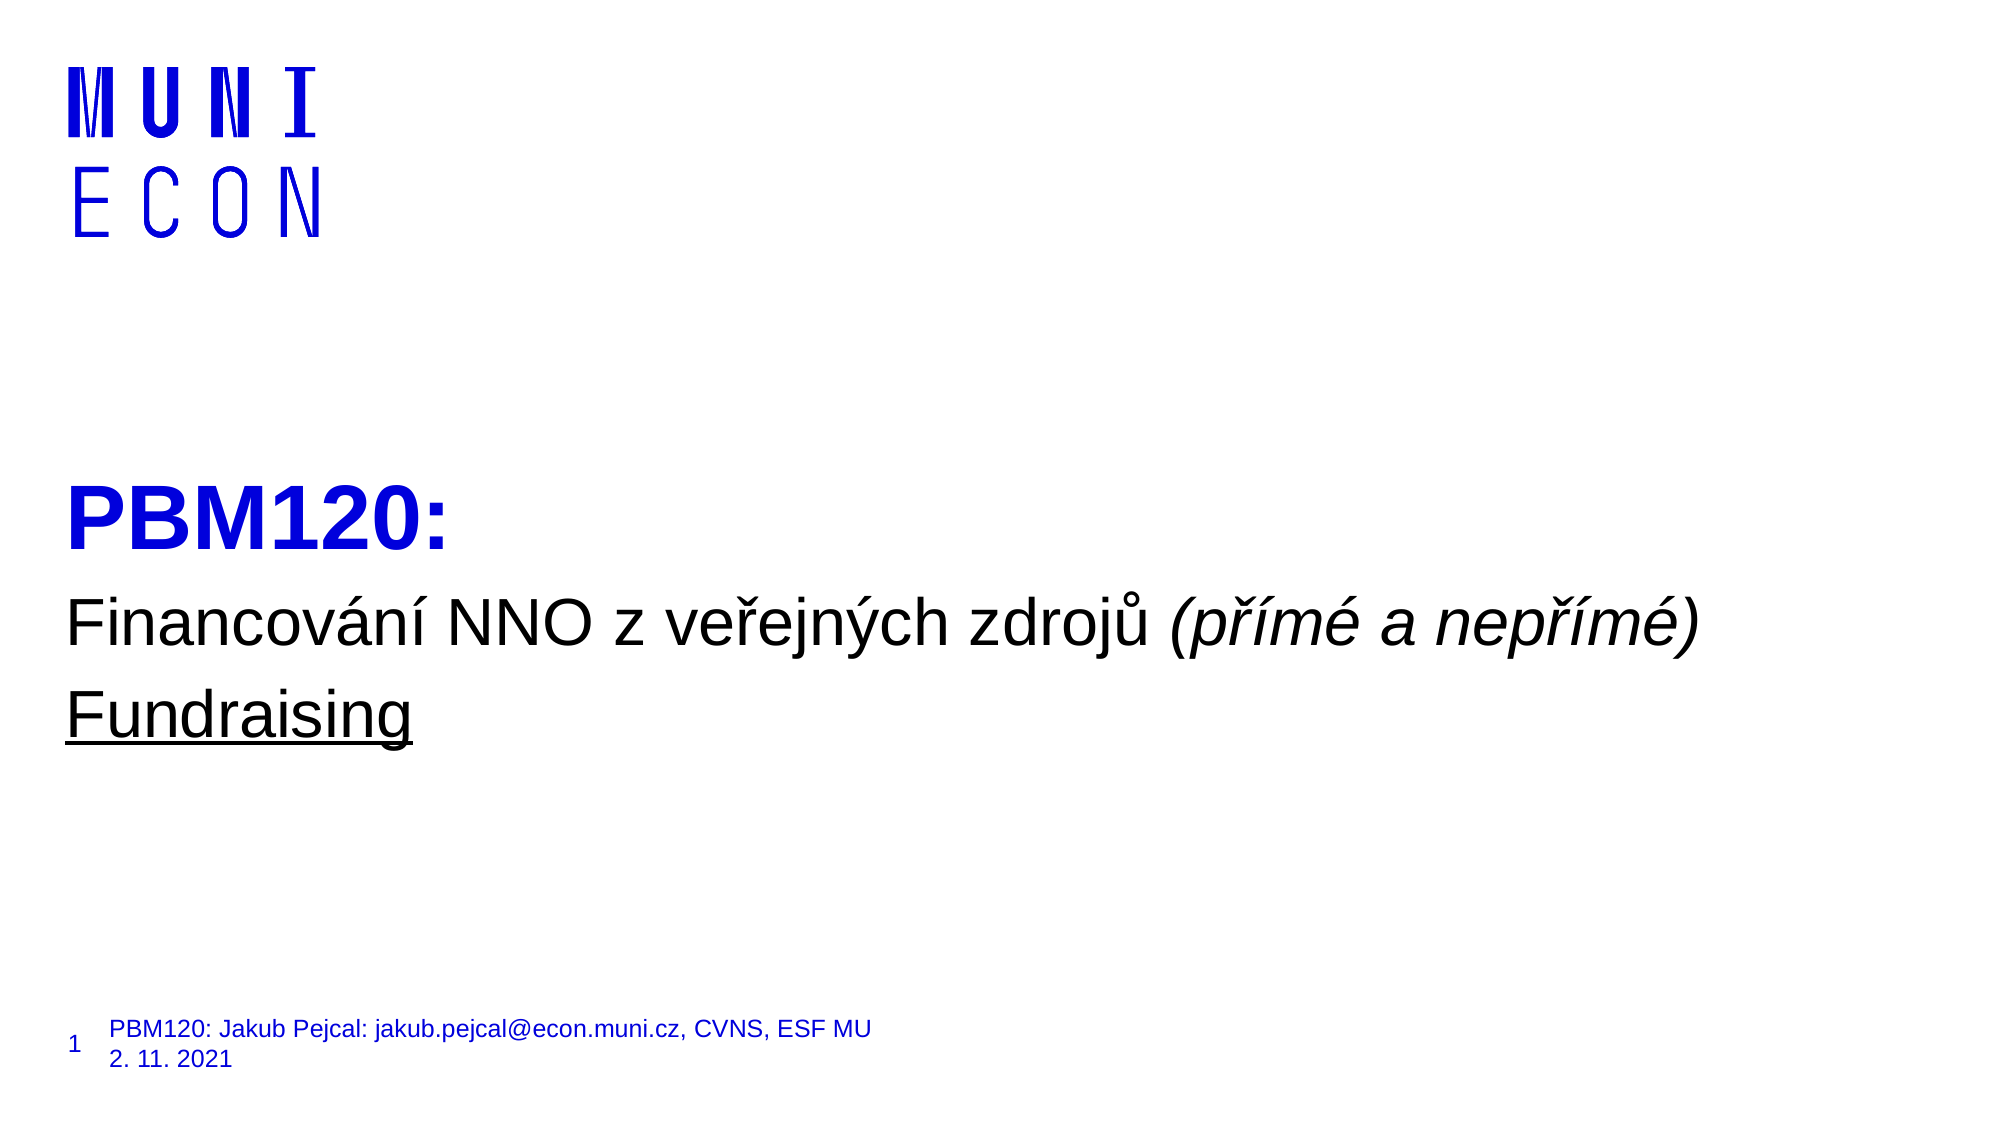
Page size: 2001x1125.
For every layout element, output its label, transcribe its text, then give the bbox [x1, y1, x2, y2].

footer PBM120: Jakub Pejcal: jakub.pejcal@econ.muni.cz, CVNS, ESF MU 2. 11. 2021 [110, 1021, 1418, 1063]
slide_number 1 [67, 1021, 110, 1063]
title PBM120: Financování NNO z veřejných zdrojů (přímé a nepřímé) Fundraising [65, 475, 1930, 668]
